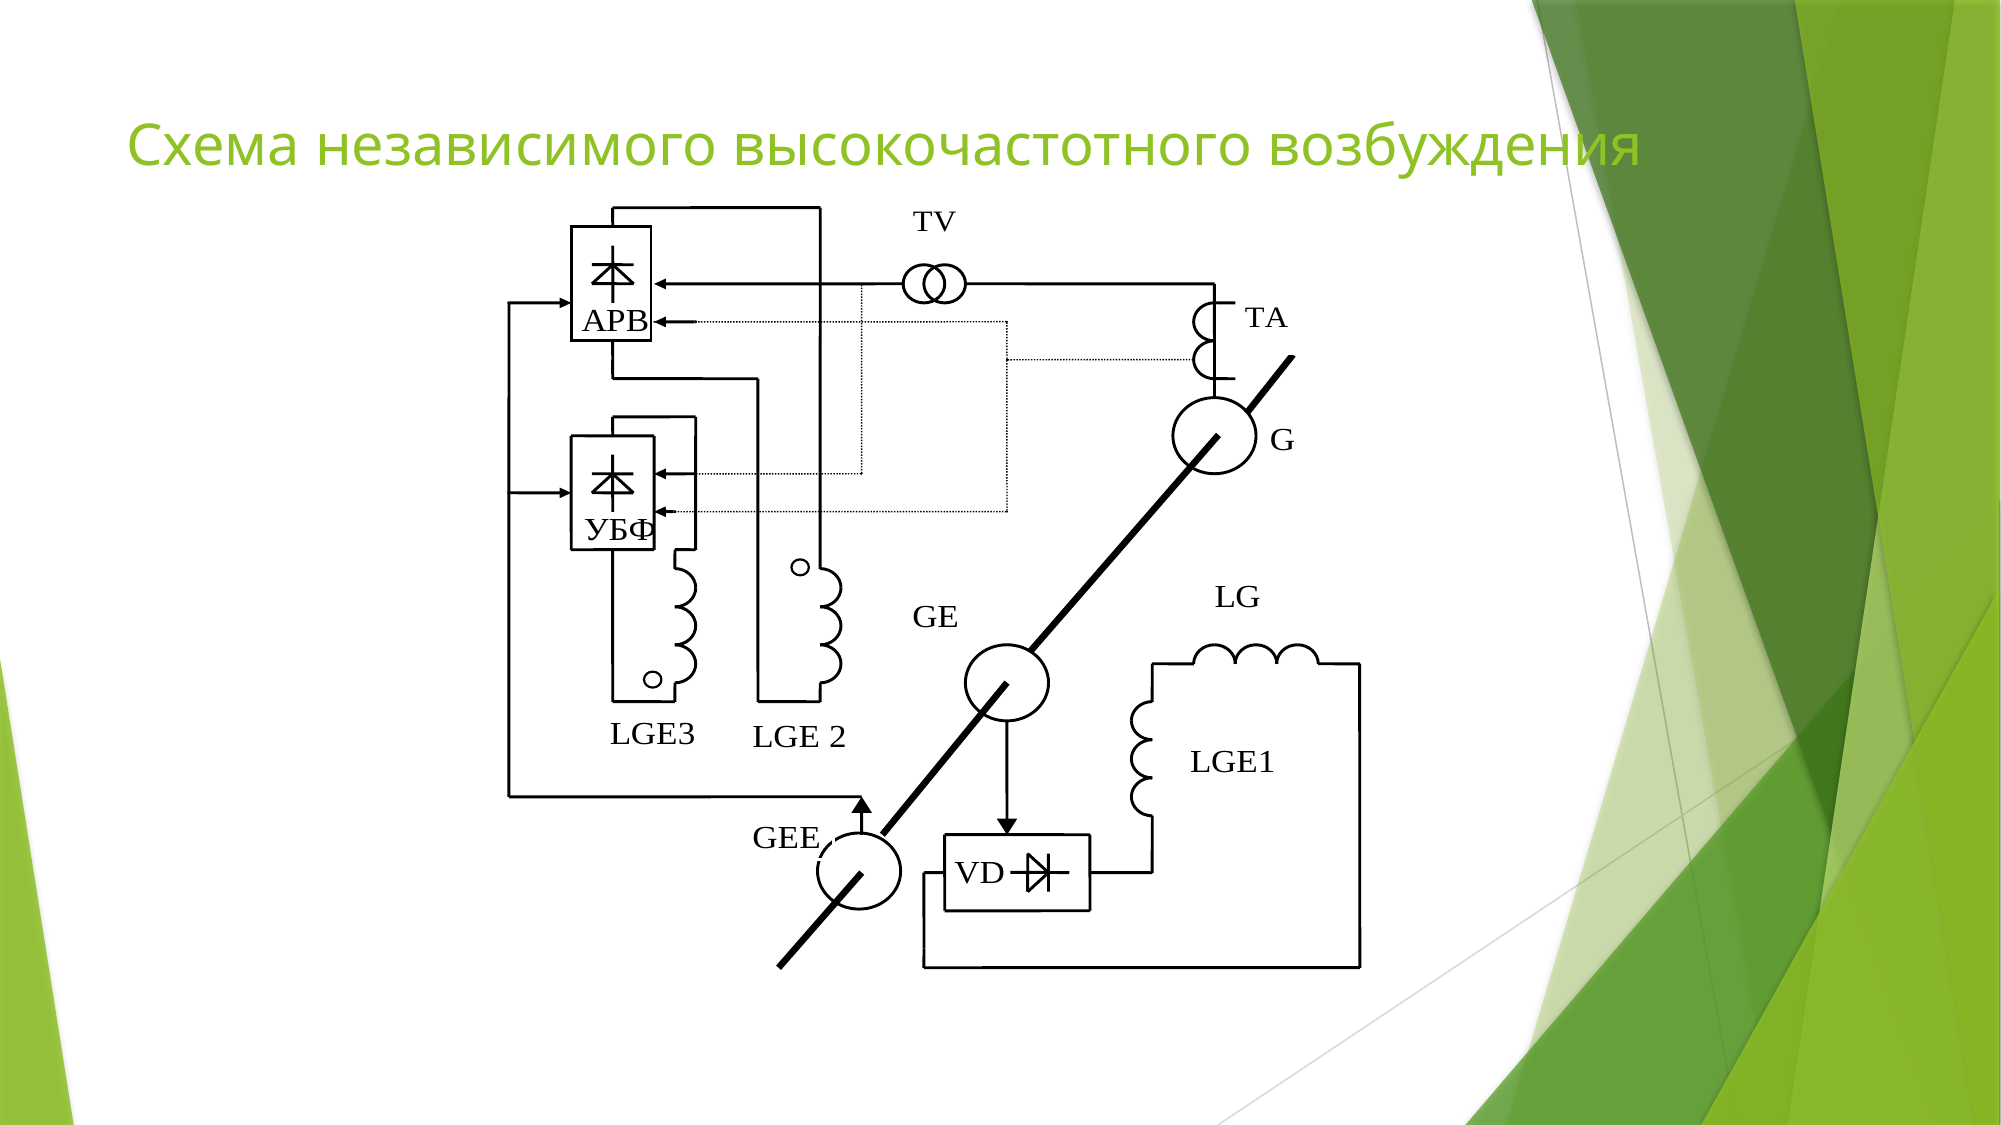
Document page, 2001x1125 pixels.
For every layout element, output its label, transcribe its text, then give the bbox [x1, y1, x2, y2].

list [497, 183, 1391, 986]
title Схема независимого высокочастотного возбуждения [110, 99, 1839, 185]
